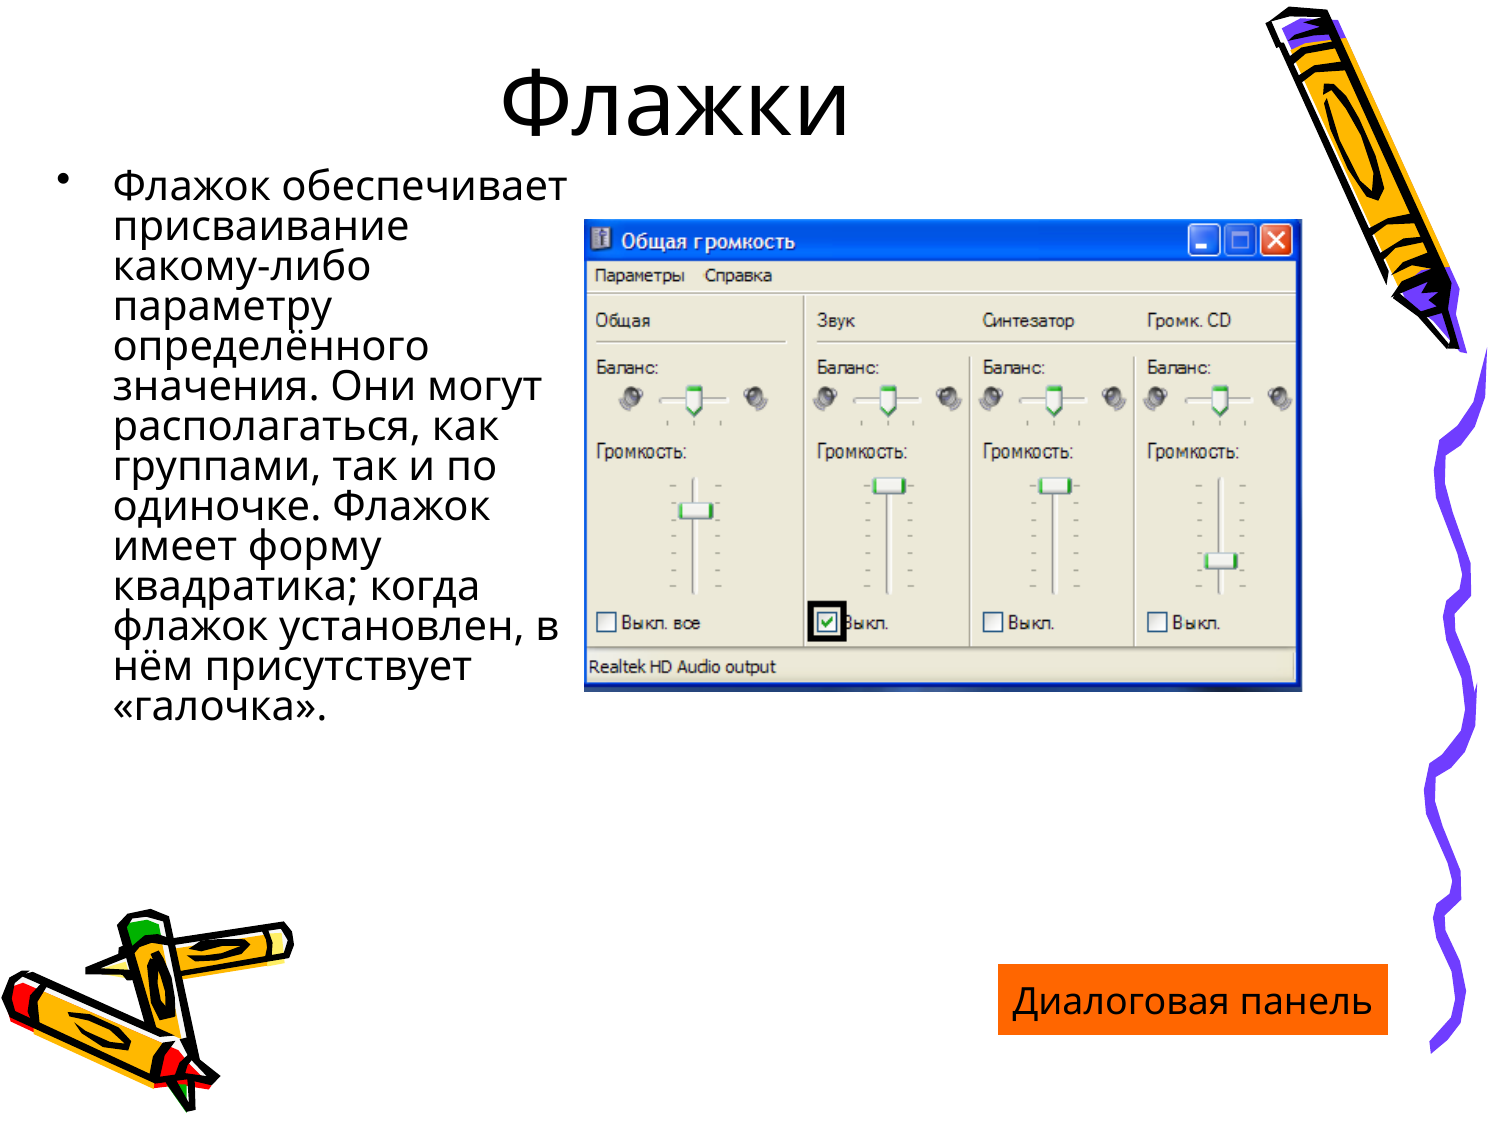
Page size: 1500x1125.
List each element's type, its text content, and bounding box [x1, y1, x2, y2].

list Флажок обеспечивает присваивание какому-либо параметру определённого значения. Они могут располагаться, как группами, так и по одиночке. Флажок имеет форму квадратика; когда флажок установлен, в нём присутствует «галочка». [40, 160, 585, 901]
picture [584, 219, 1304, 693]
title Флажки [112, 24, 1240, 162]
text_box Диалоговая панель [998, 964, 1388, 1035]
